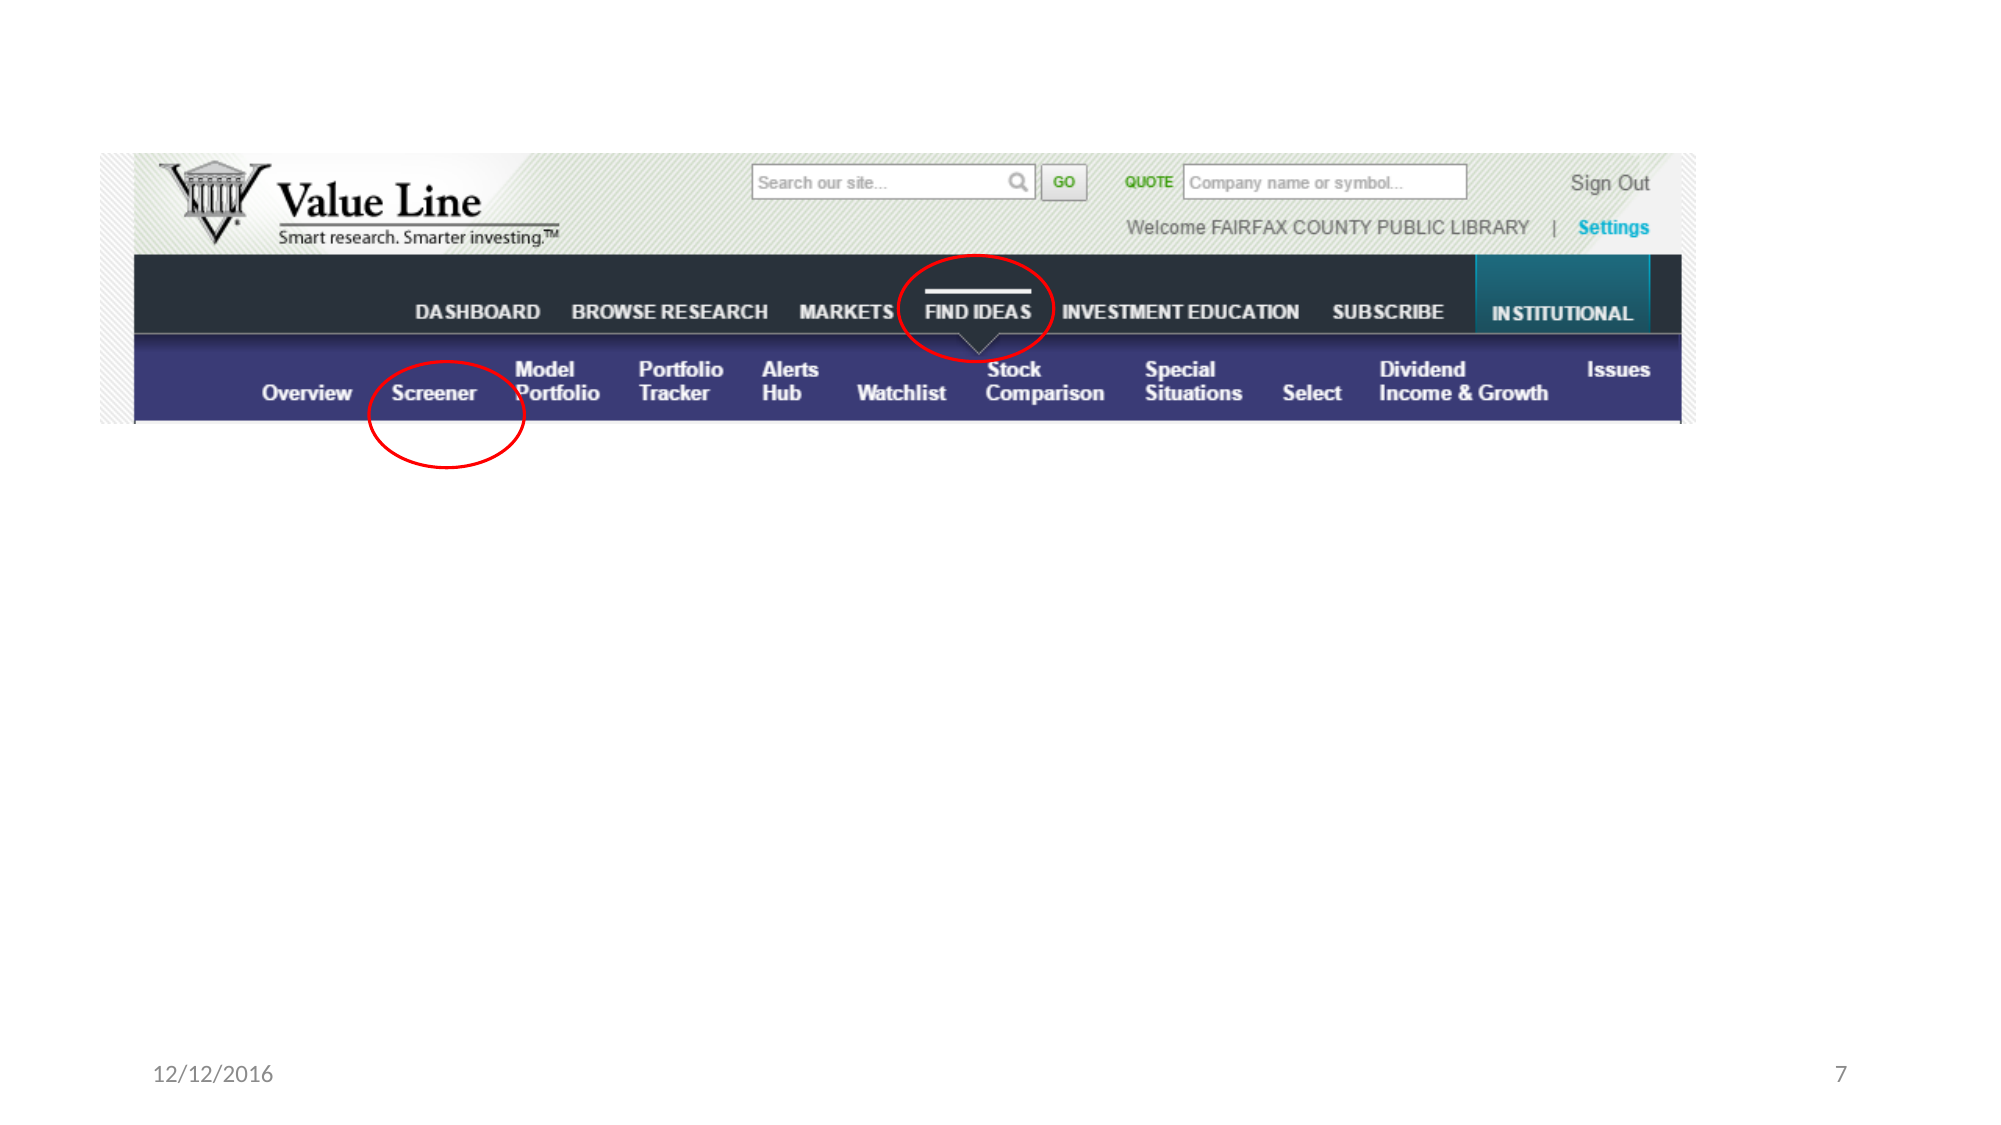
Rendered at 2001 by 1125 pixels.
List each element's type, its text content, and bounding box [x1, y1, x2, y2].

picture [100, 153, 1696, 424]
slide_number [137, 1065, 588, 1080]
slide_number 7 [1412, 1065, 1863, 1080]
text_box [369, 424, 525, 469]
